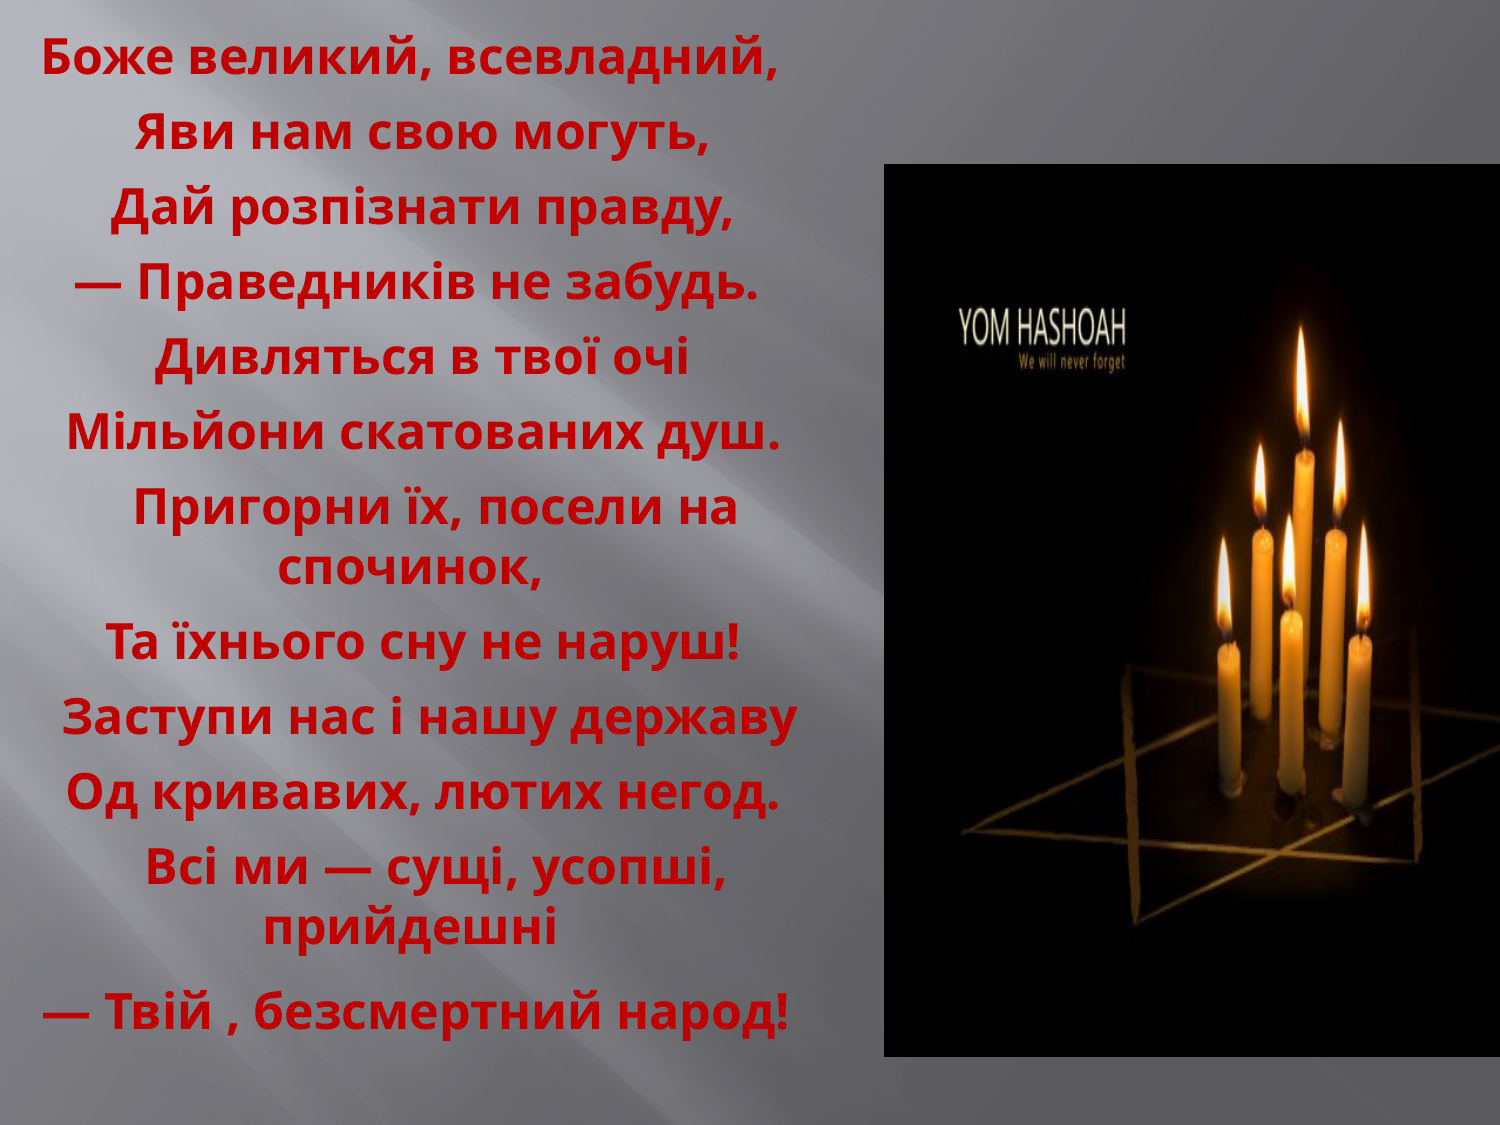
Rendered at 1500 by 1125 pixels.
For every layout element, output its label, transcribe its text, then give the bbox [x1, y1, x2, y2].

list Боже великий, всевладний, Яви нам свою могуть, Дай розпізнати правду, — Праведників не забудь. Дивляться в твої очі Мільйони скатованих душ. Пригорни їх, посели на спочинок, Та їхнього сну не наруш! Заступи нас і нашу державу Од кривавих, лютих негод. Всі ми — сущі, усопші, прийдешні — Твій , безсмертний народ! [2, 17, 832, 1097]
picture [884, 164, 1500, 1057]
